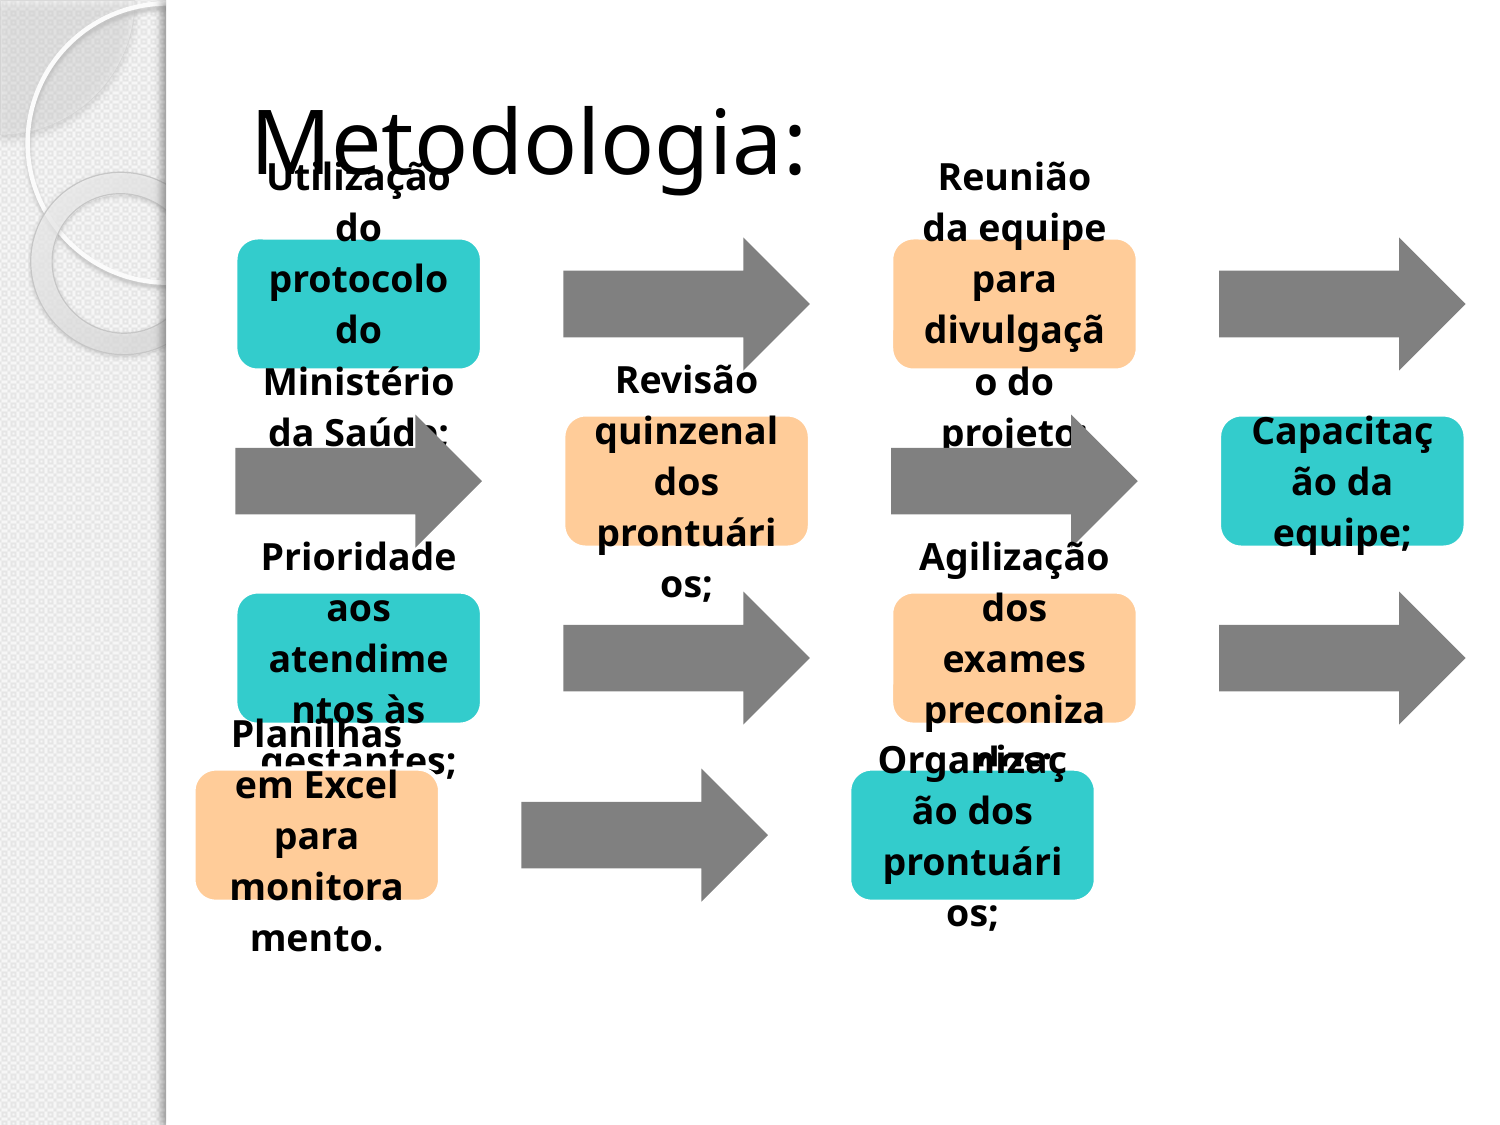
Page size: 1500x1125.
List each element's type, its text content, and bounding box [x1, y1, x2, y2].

title Metodologia: [235, 45, 1466, 233]
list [235, 237, 1466, 1026]
